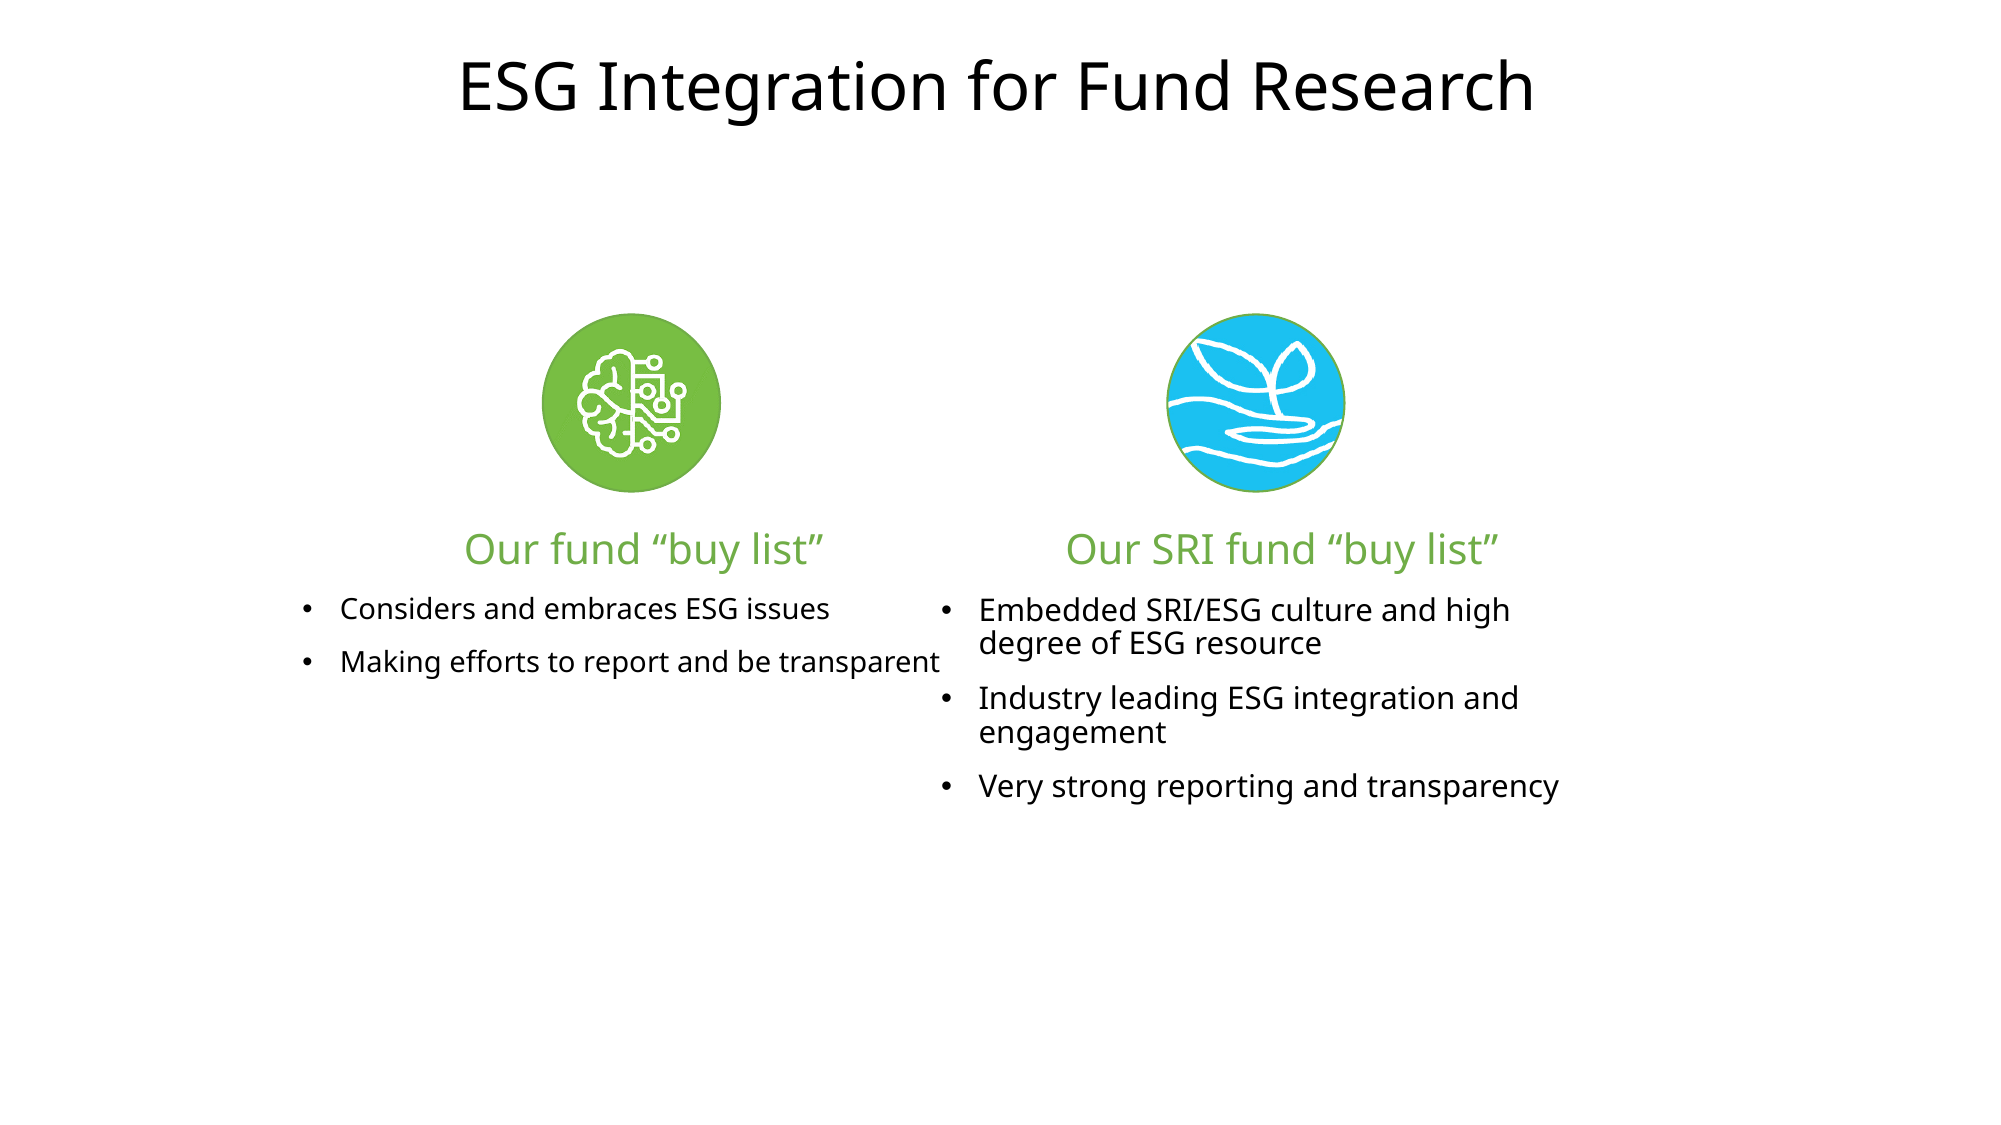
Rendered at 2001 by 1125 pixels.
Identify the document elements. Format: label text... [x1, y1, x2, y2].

title ESG Integration for Fund Research [337, 45, 1675, 193]
text_box [541, 313, 722, 493]
text_box [1166, 313, 1346, 493]
text_box Our fund “buy list” Considers and embraces ESG issues Making efforts to report and be transparent [287, 521, 925, 857]
text_box Our SRI fund “buy list” Embedded SRI/ESG culture and high degree of ESG resource Industry leading ESG integration and engagement Very strong reporting and transparency [925, 521, 1639, 916]
